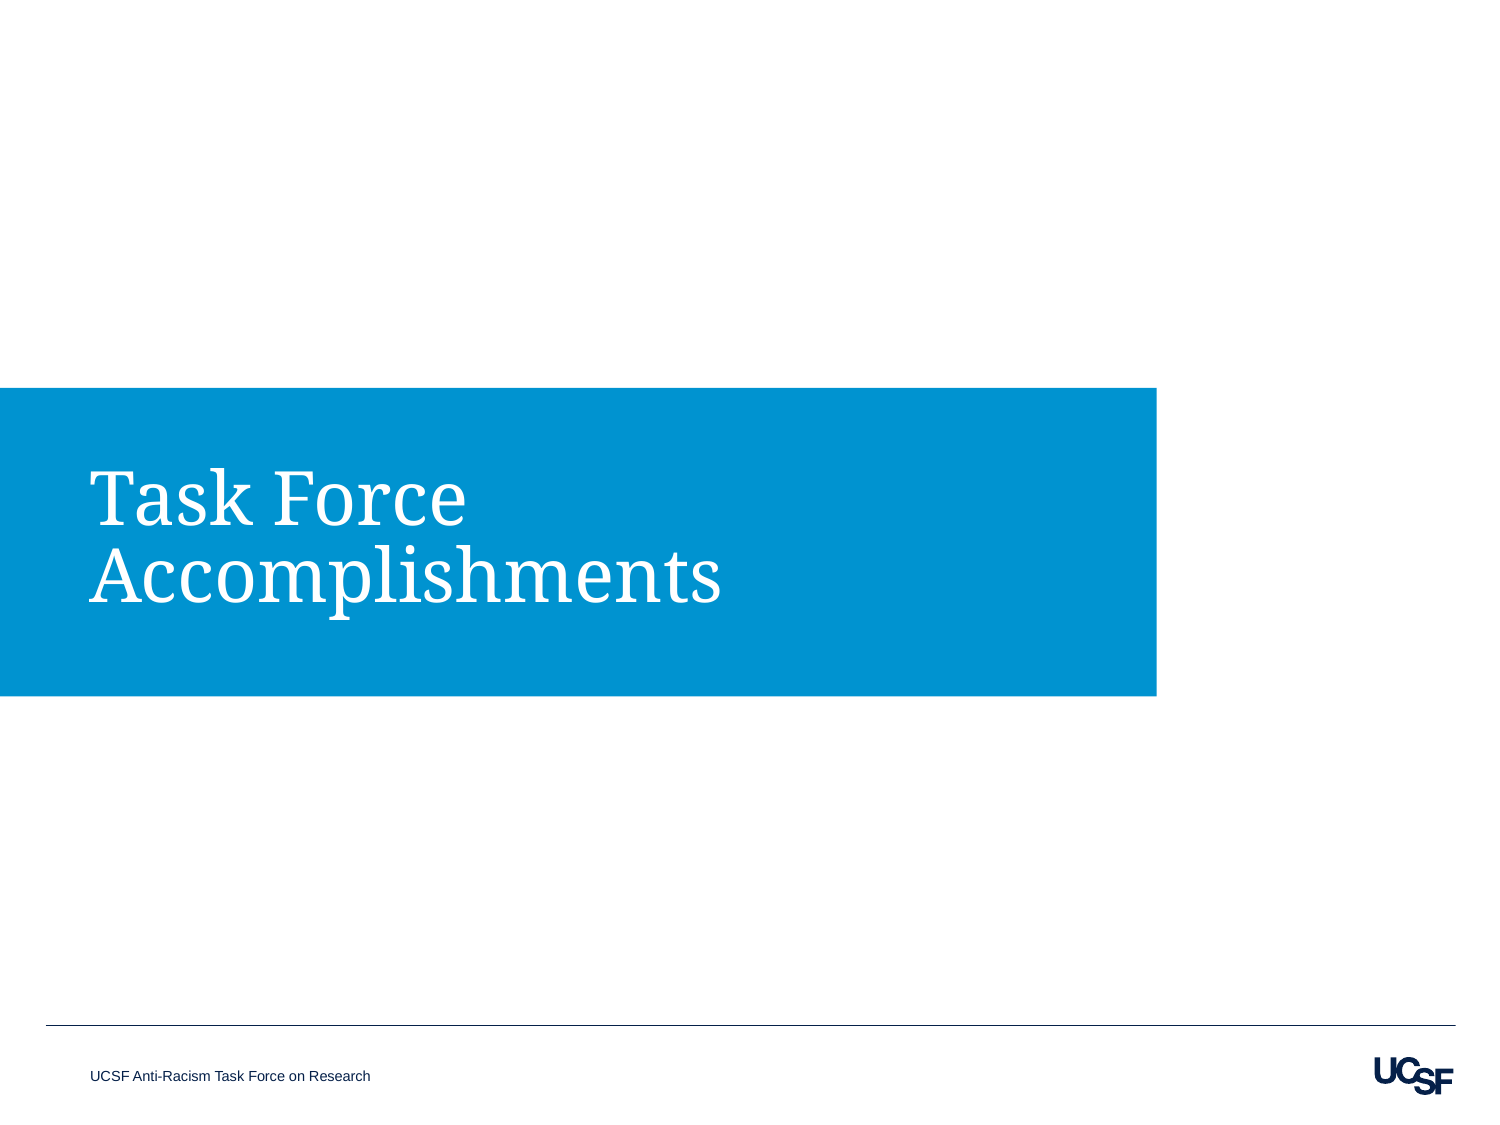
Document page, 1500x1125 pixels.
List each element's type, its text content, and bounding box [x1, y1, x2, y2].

footer UCSF Anti-Racism Task Force on Research [89, 1061, 798, 1084]
title Task Force Accomplishments [74, 419, 1131, 663]
